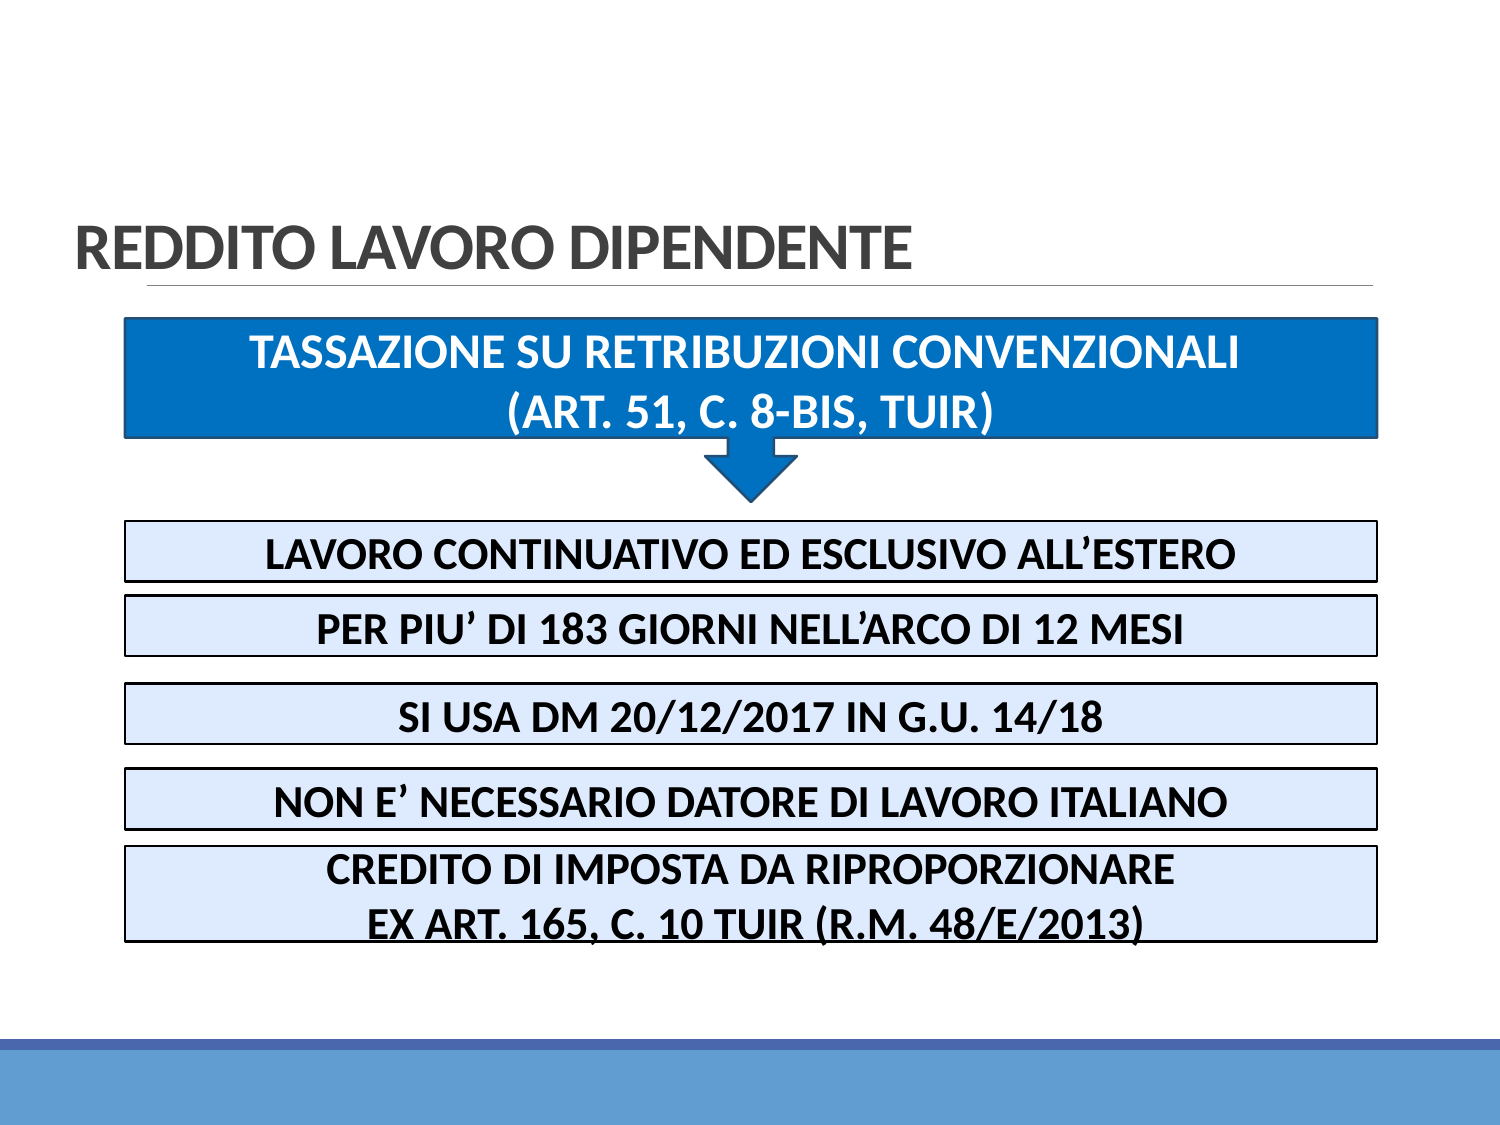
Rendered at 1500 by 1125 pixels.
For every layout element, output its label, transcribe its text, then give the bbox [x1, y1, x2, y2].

text_box SI USA DM 20/12/2017 IN G.U. 14/18 [124, 682, 1378, 745]
text_box PER PIU’ DI 183 GIORNI NELL’ARCO DI 12 MESI [124, 594, 1378, 657]
text_box CREDITO DI IMPOSTA DA RIPROPORZIONARE EX ART. 165, C. 10 TUIR (R.M. 48/E/2013) [124, 845, 1378, 943]
text_box TASSAZIONE SU RETRIBUZIONI CONVENZIONALI (ART. 51, C. 8-BIS, TUIR) [123, 317, 1379, 503]
text_box LAVORO CONTINUATIVO ED ESCLUSIVO ALL’ESTERO [124, 520, 1378, 583]
title REDDITO LAVORO DIPENDENTE [59, 201, 1500, 291]
text_box NON E’ NECESSARIO DATORE DI LAVORO ITALIANO [124, 767, 1378, 831]
